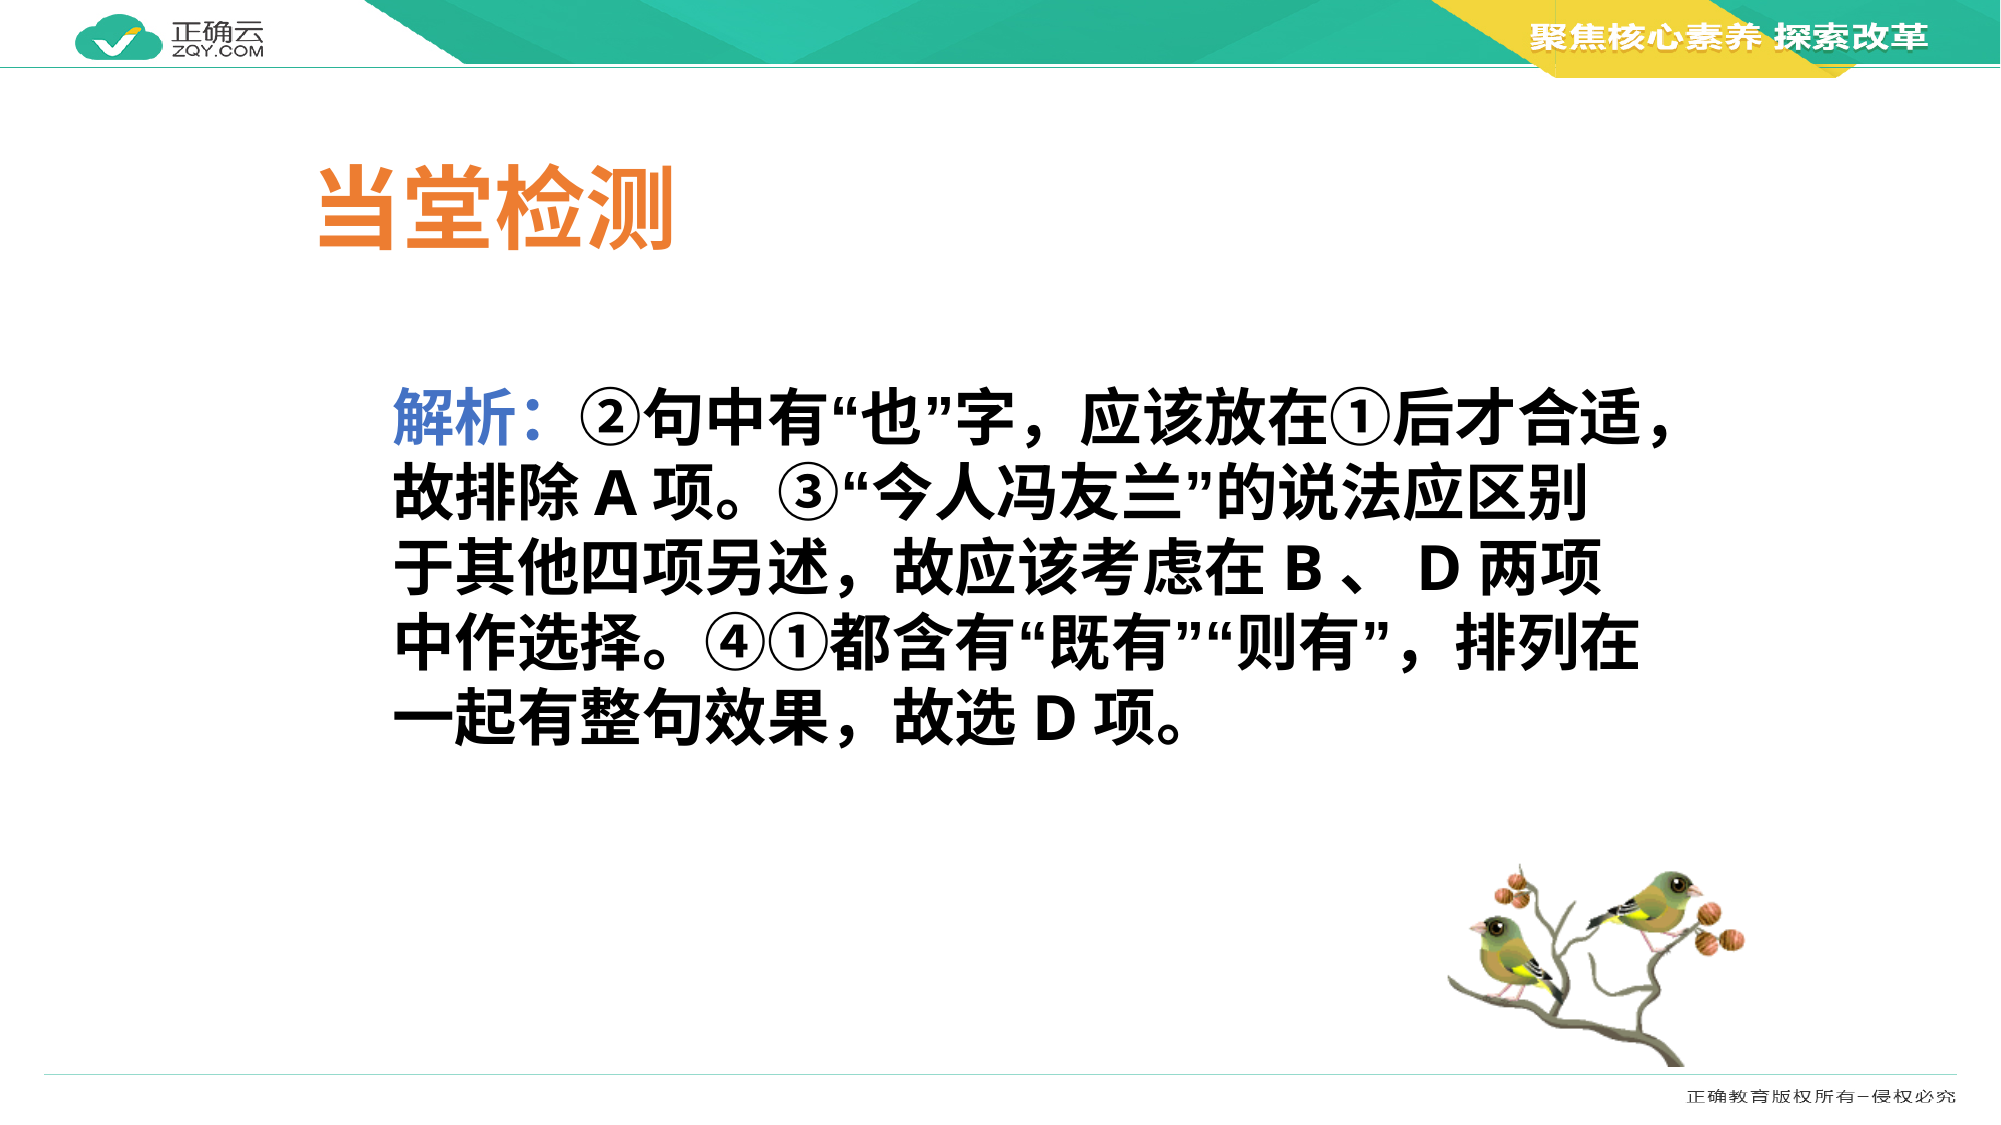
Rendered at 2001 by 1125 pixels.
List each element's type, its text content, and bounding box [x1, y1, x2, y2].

text_box 当堂检测 [296, 143, 945, 269]
text_box 解析：②句中有“也”字，应该放在①后才合适，故排除A项。③“今人冯友兰”的说法应区别于其他四项另述，故应该考虑在B、D两项中作选择。④①都含有“既有”“则有”，排列在一起有整句效果，故选D项。 [377, 370, 1658, 760]
picture [0, 0, 2001, 1125]
